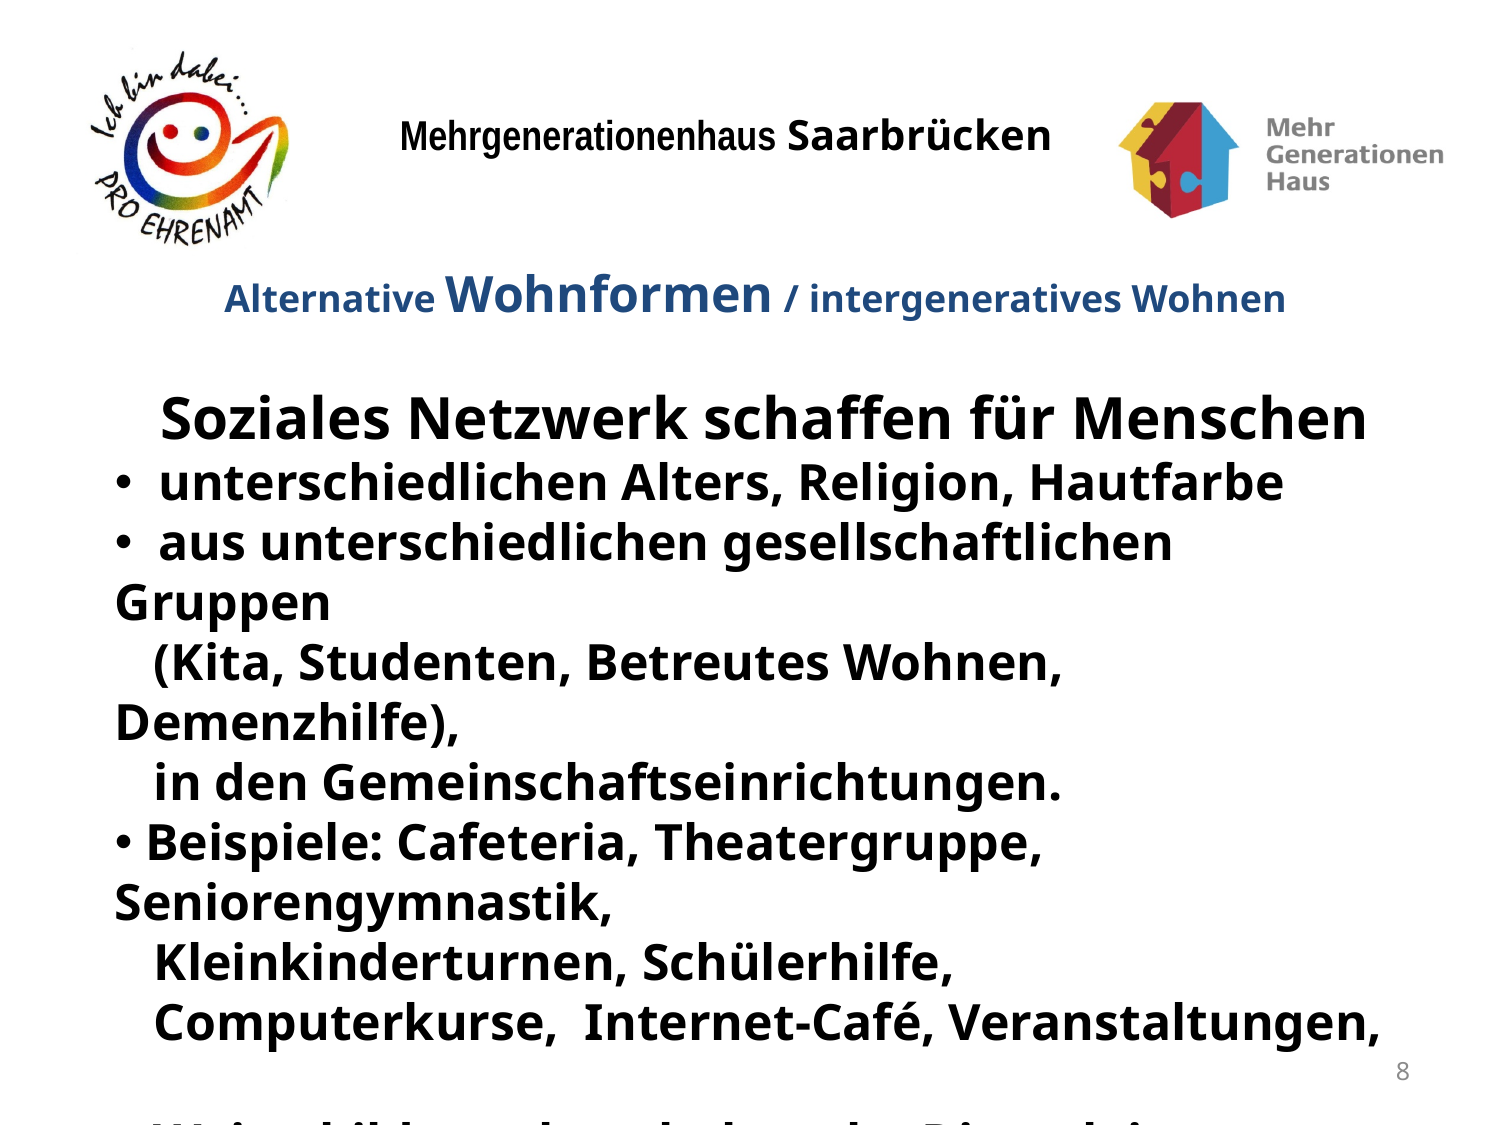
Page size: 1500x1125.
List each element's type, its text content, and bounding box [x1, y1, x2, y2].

picture [76, 30, 290, 256]
text_box Alternative Wohnformen / intergeneratives Wohnen [112, 255, 1400, 330]
picture [1115, 101, 1448, 221]
text_box Mehrgenerationenhaus Saarbrücken [371, 101, 1081, 167]
text_box Soziales Netzwerk schaffen für Menschen unterschiedlichen Alters, Religion, Hautfarbe aus unterschiedlichen gesellschaftlichen Gruppen (Kita, Studenten, Betreutes Wohnen, Demenzhilfe), in den Gemeinschaftseinrichtungen. Beispiele: Cafeteria, Theatergruppe, Seniorengymnastik, Kleinkinderturnen, Schülerhilfe, Computerkurse, Internet-Café, Veranstaltungen, Weiterbildung, haushaltsnahe Dienstleistungen. [100, 373, 1400, 1125]
slide_number 8 [1400, 1042, 1425, 1103]
